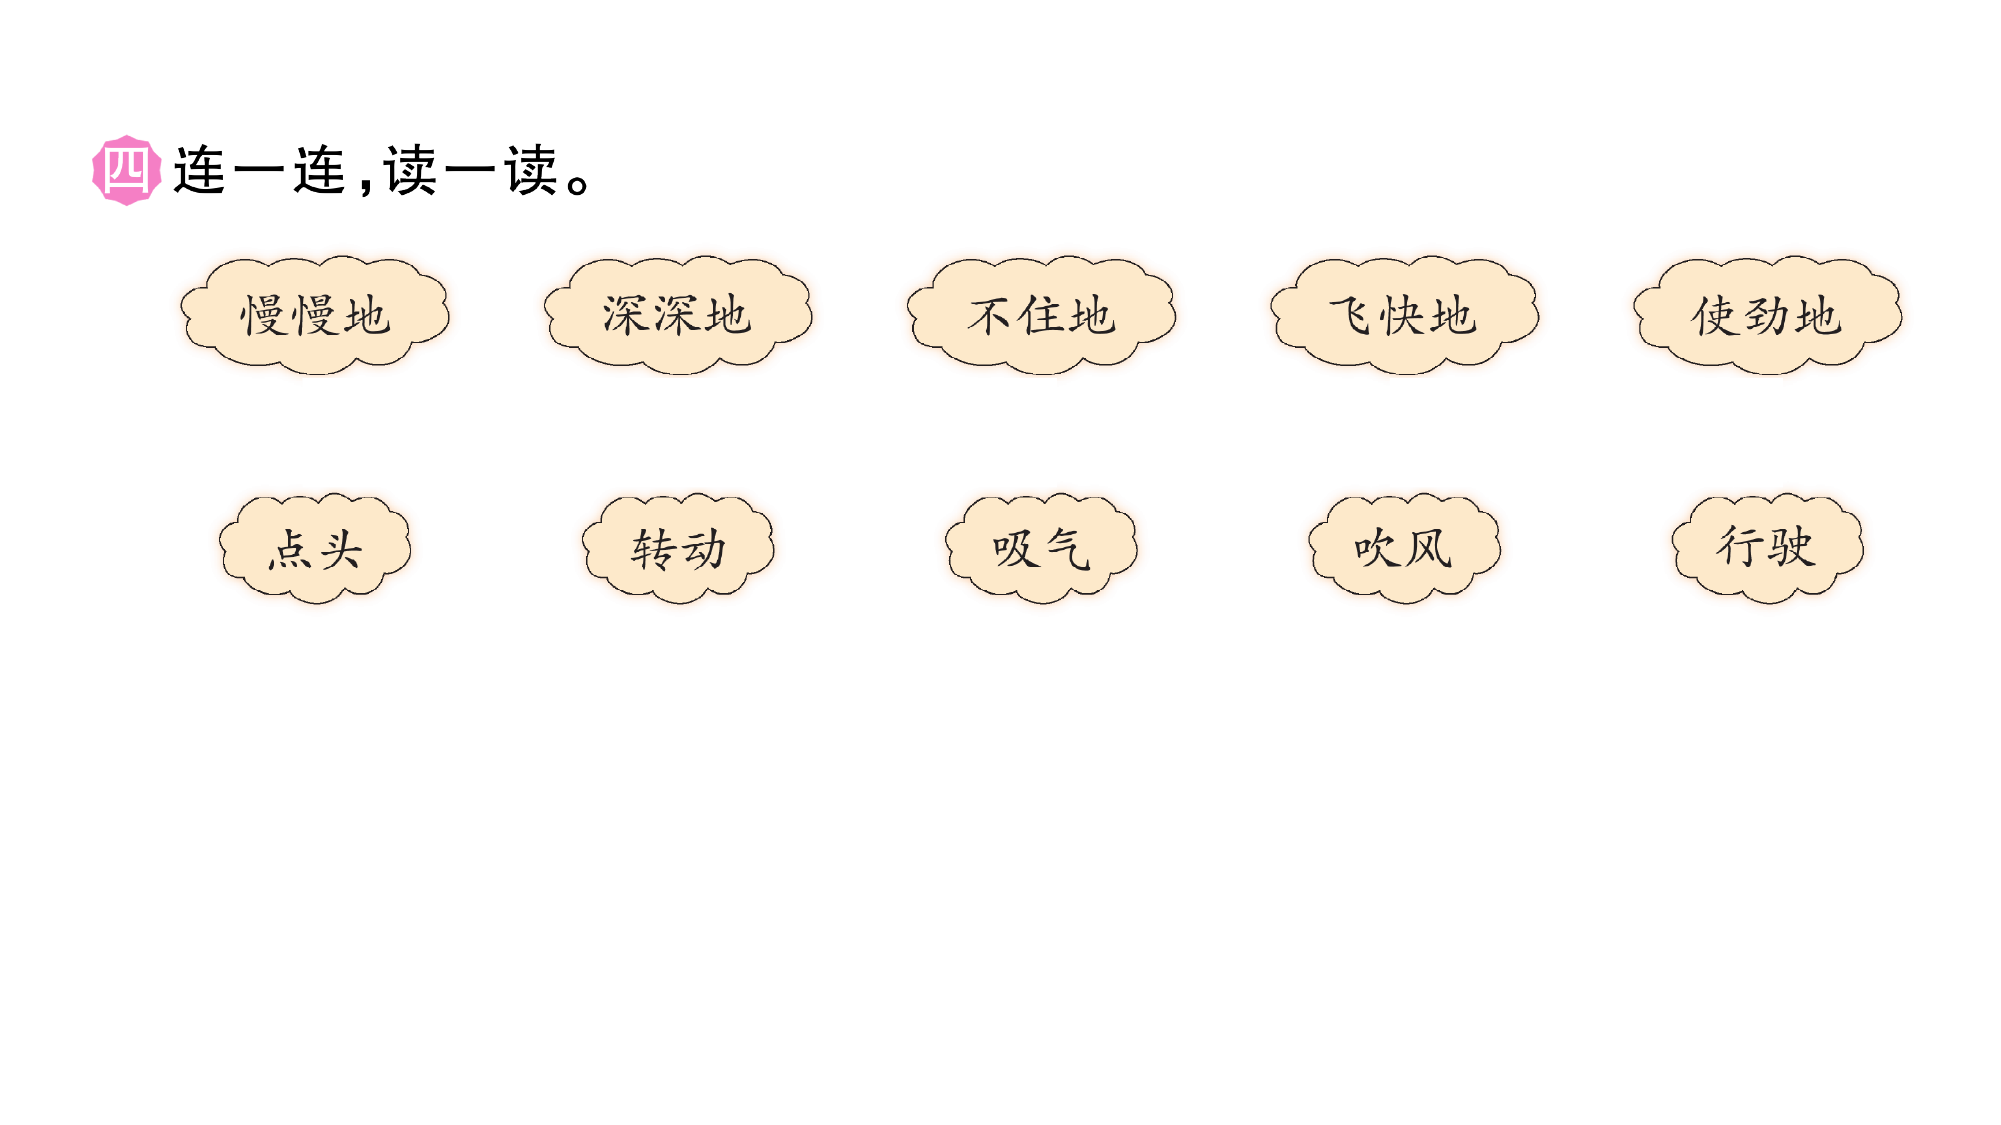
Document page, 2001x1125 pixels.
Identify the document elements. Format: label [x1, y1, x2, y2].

picture [87, 117, 1979, 636]
